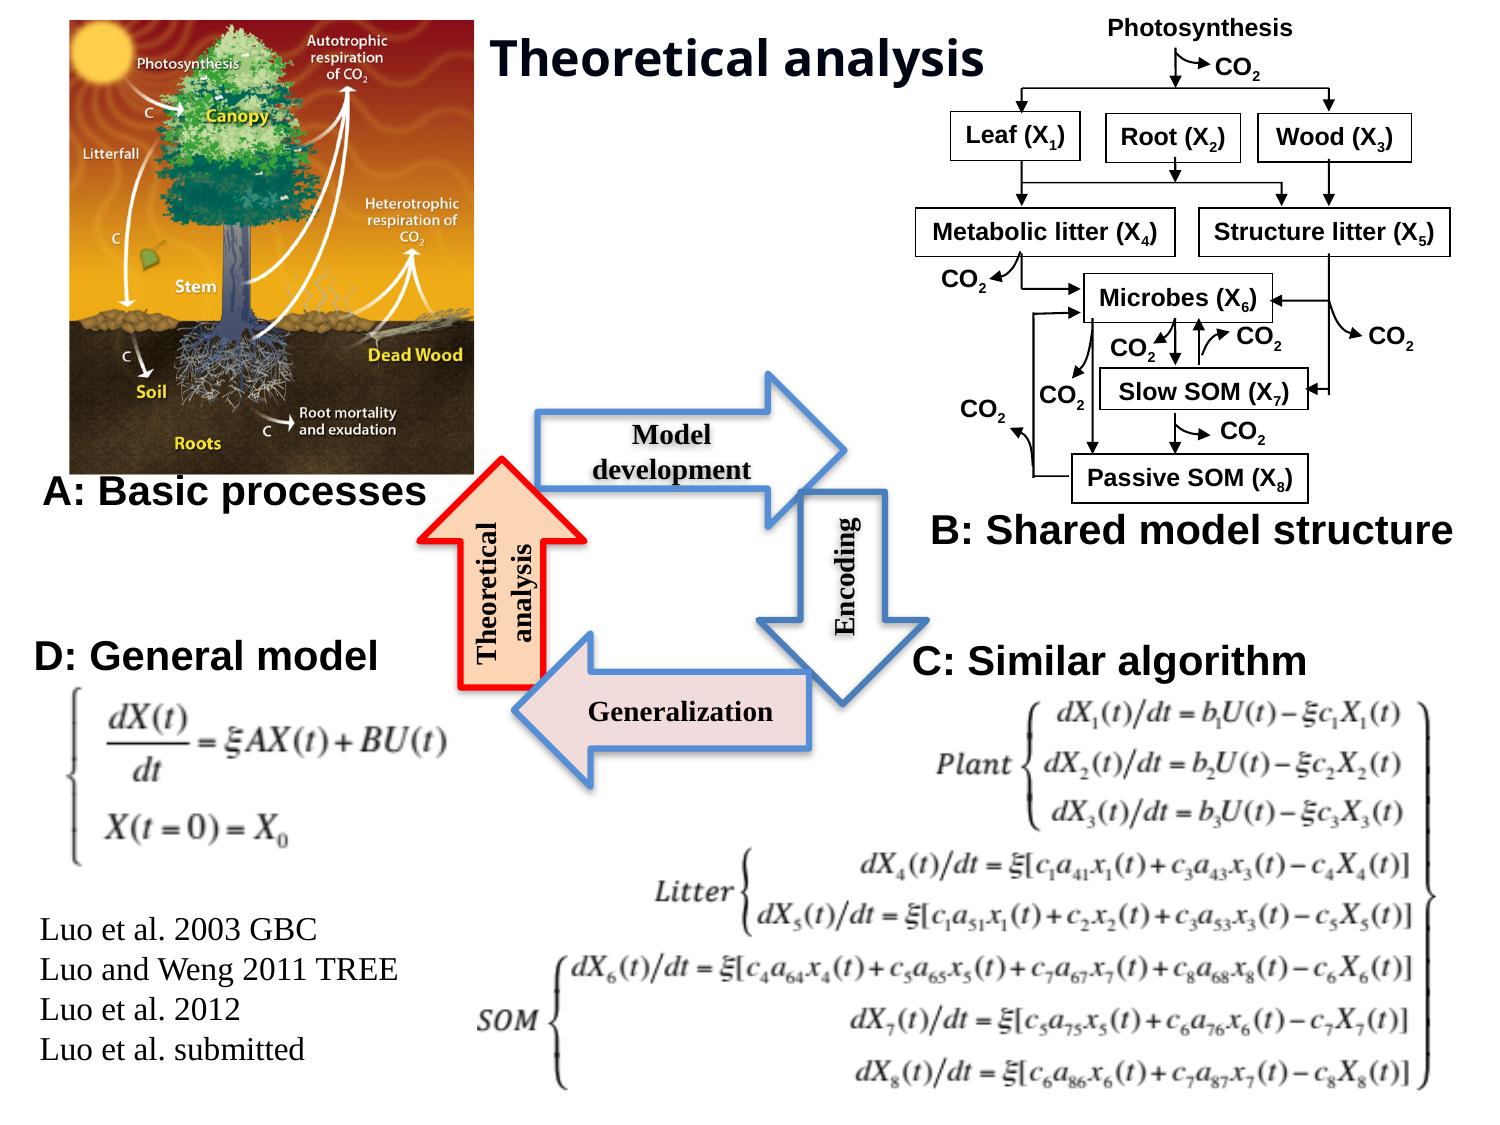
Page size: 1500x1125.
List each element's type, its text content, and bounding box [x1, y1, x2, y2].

text_box Model development [707, 372, 846, 528]
text_box Theoretical analysis [437, 12, 910, 100]
text_box Encoding [757, 490, 928, 690]
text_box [476, 692, 1500, 1095]
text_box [915, 4, 1451, 500]
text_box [0, 18, 704, 522]
text_box Generalization [532, 632, 810, 690]
text_box Luo et al. 2003 GBC Luo and Weng 2011 TREE Luo et al. 2012 Luo et al. submitted [24, 899, 463, 1075]
text_box B: Shared model structure [915, 505, 1475, 560]
text_box D: General model [18, 621, 394, 687]
text_box C: Similar algorithm [897, 626, 1323, 690]
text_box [61, 681, 472, 870]
text_box Theoretical analysis [418, 530, 586, 689]
